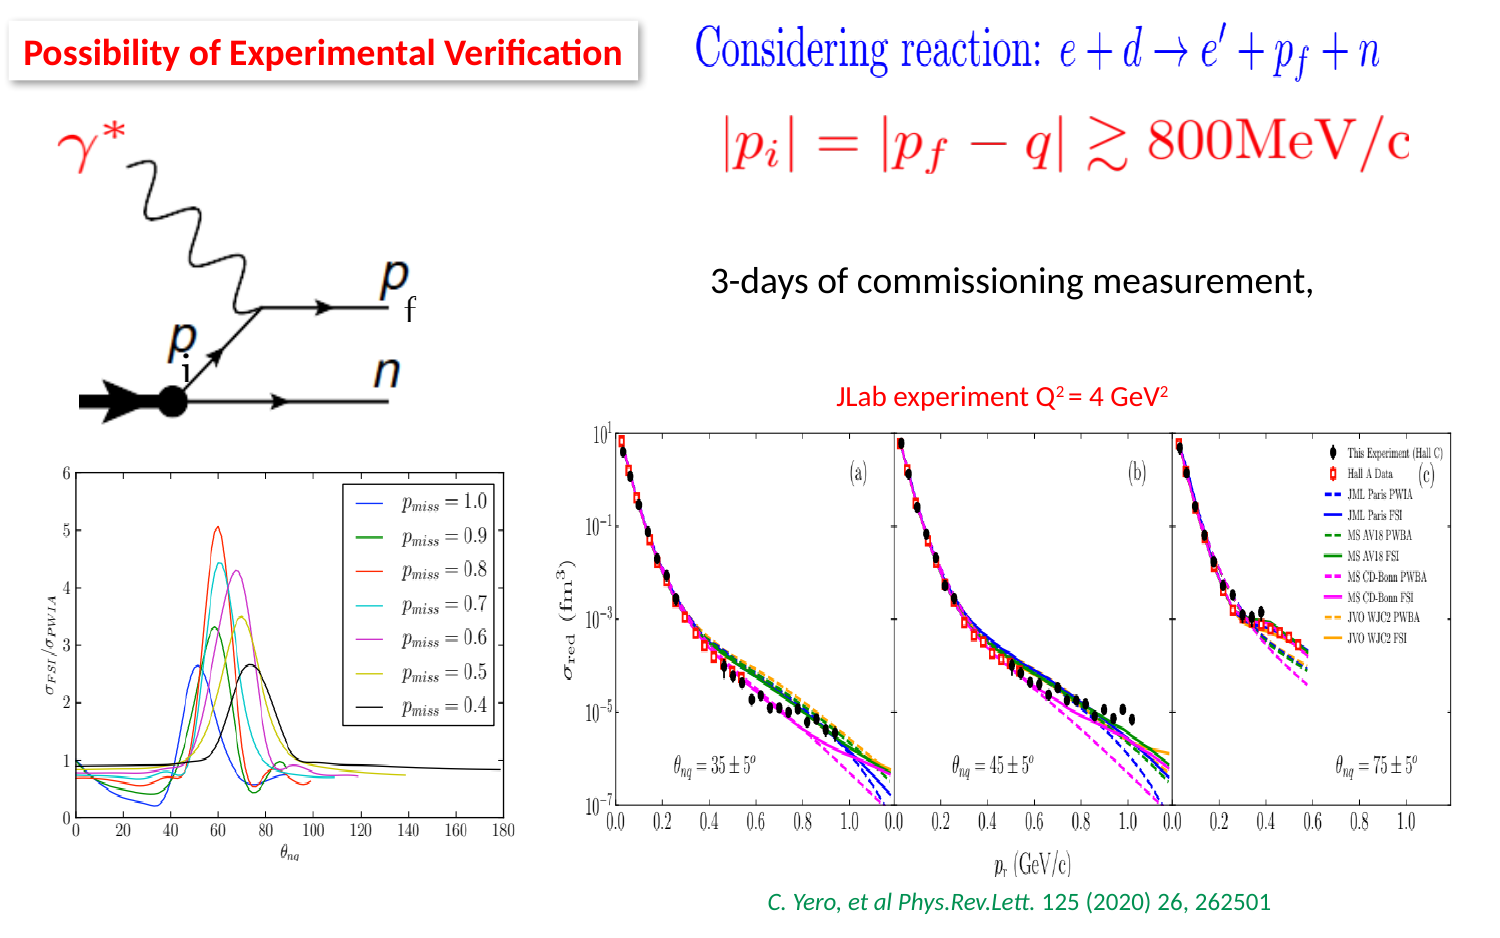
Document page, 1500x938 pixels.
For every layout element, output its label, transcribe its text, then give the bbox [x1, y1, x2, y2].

picture [536, 420, 1468, 877]
text_box JLab experiment Q2 = 4 GeV2 [821, 370, 1195, 418]
picture [725, 114, 1410, 174]
text_box 3-days of commissioning measurement, [695, 248, 1331, 309]
text_box Possibility of Experimental Verification [8, 20, 639, 81]
picture [32, 457, 515, 862]
picture [695, 22, 1380, 82]
picture [57, 120, 426, 432]
text_box C. Yero, et al Phys.Rev.Lett. 125 (2020) 26, 262501 [752, 885, 1287, 923]
